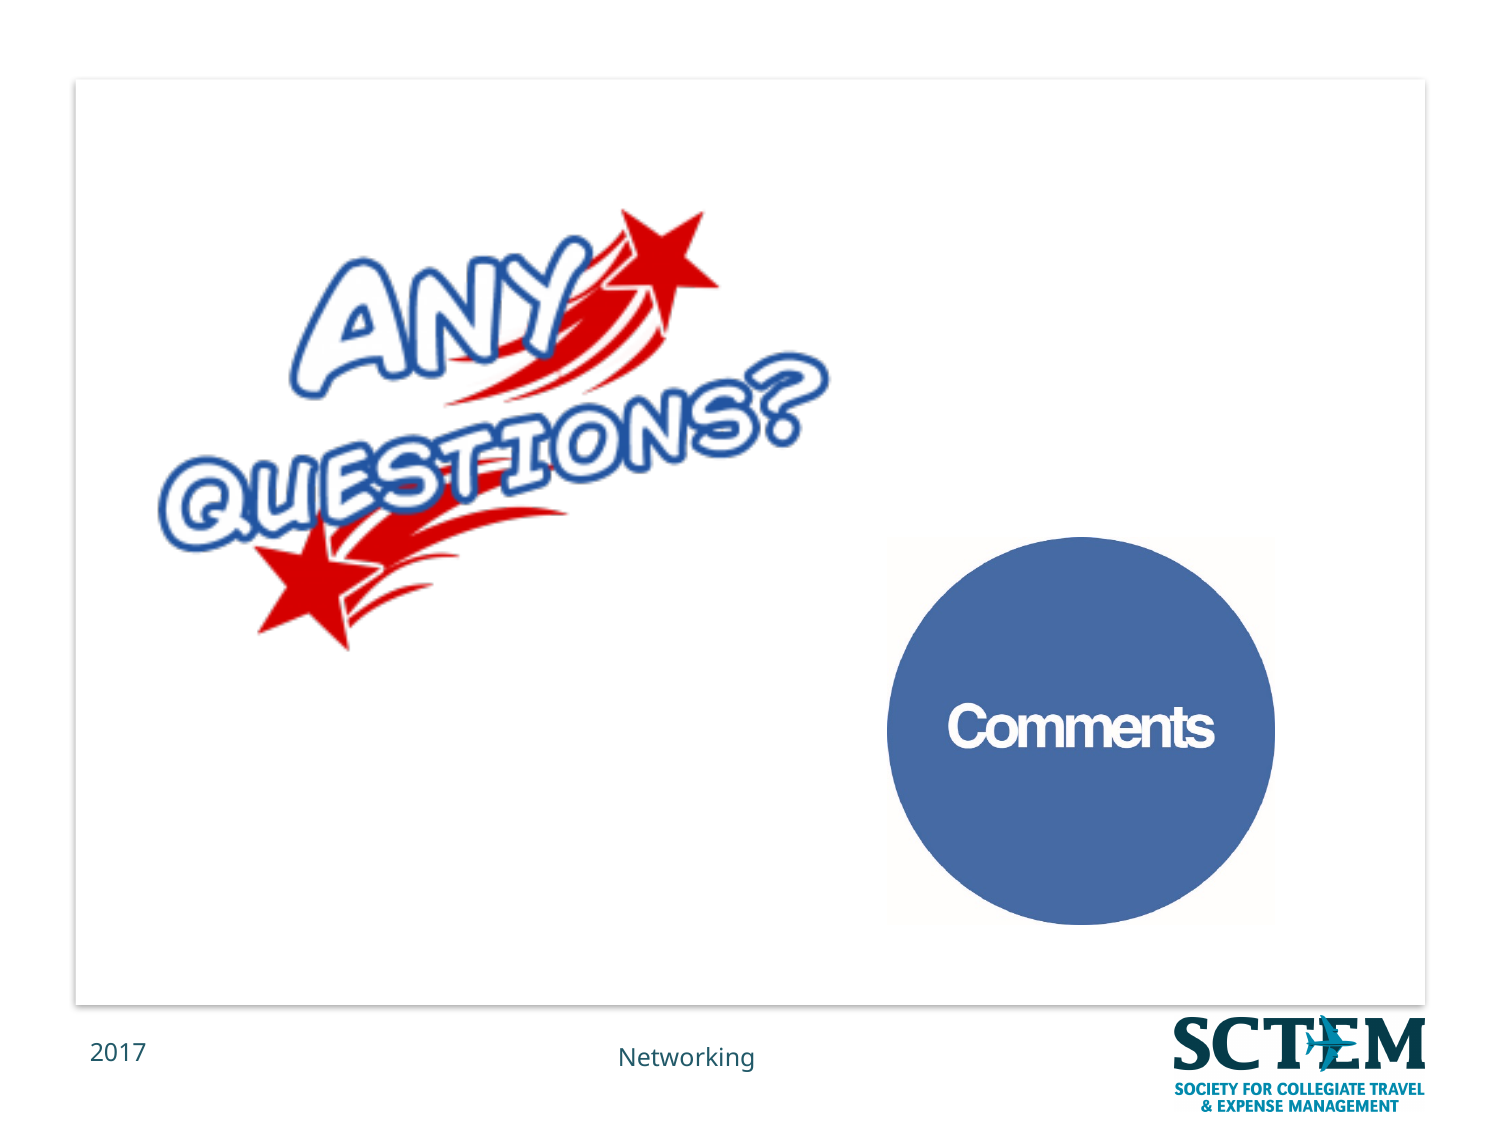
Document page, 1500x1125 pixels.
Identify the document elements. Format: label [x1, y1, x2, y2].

picture [887, 537, 1276, 926]
picture [1174, 1015, 1425, 1112]
picture [112, 141, 850, 665]
picture [1174, 1036, 1197, 1063]
